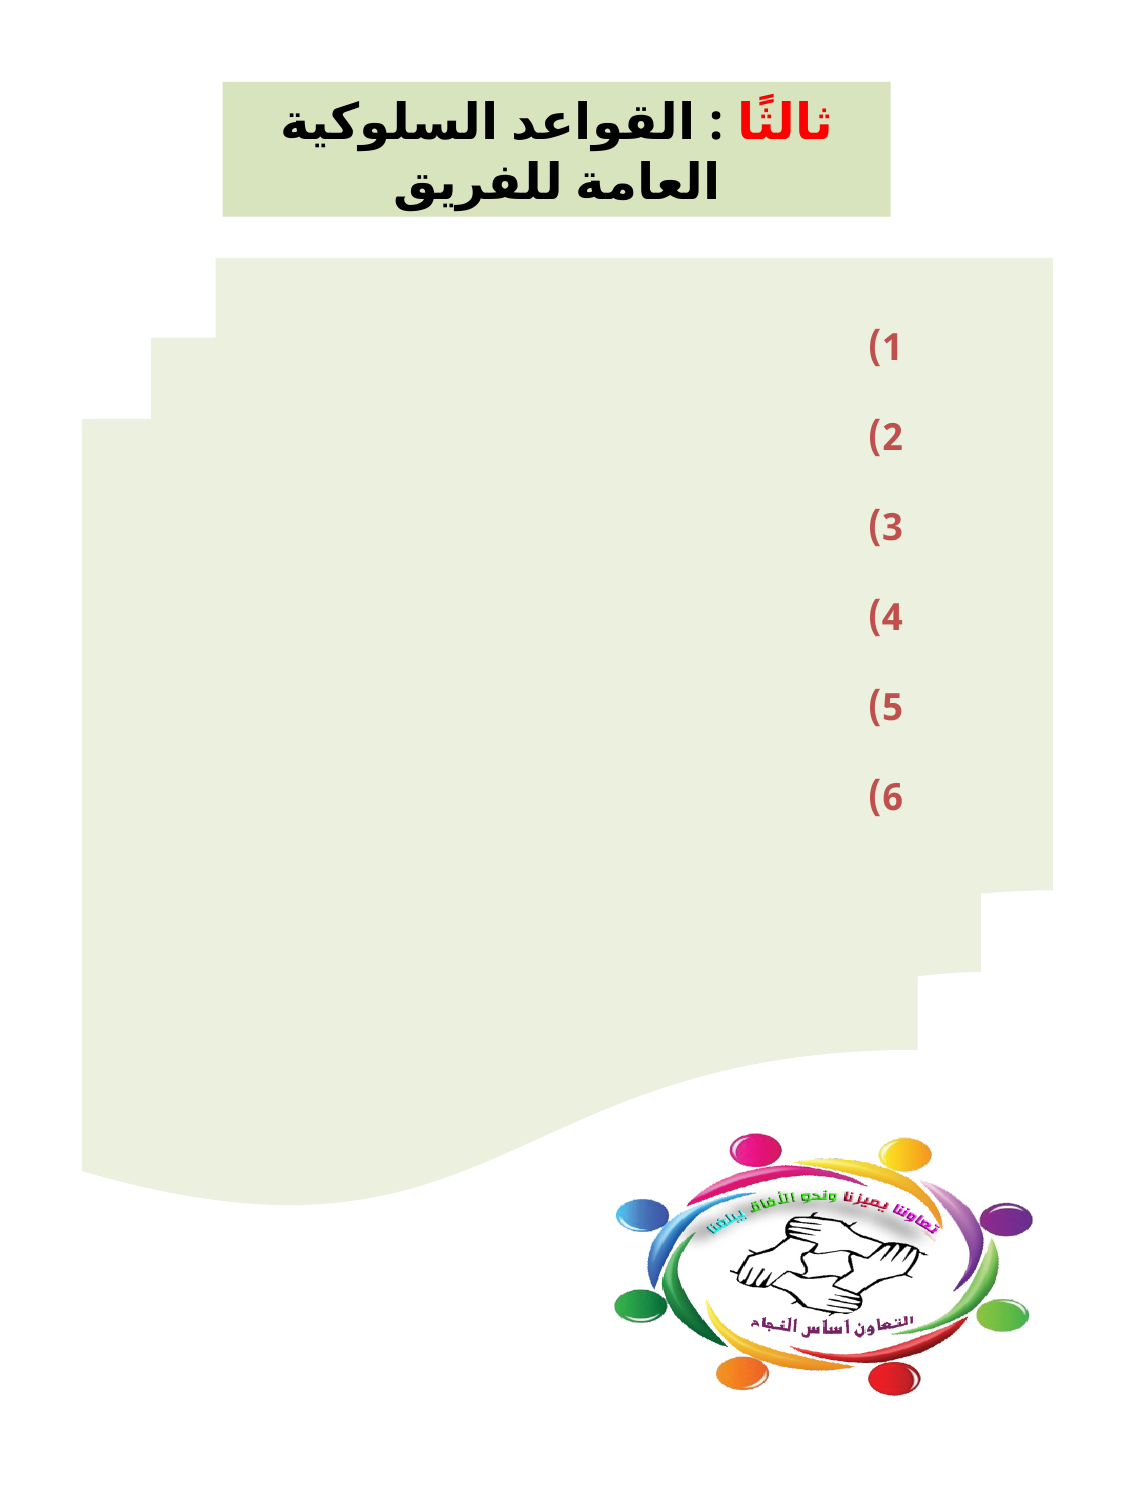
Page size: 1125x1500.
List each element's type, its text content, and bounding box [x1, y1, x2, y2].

text_box 1) 2) 3) 4) 5) 6) [79, 255, 1055, 1208]
picture [562, 1101, 1088, 1430]
text_box ثالثًا : القواعد السلوكية العامة للفريق [222, 81, 891, 217]
